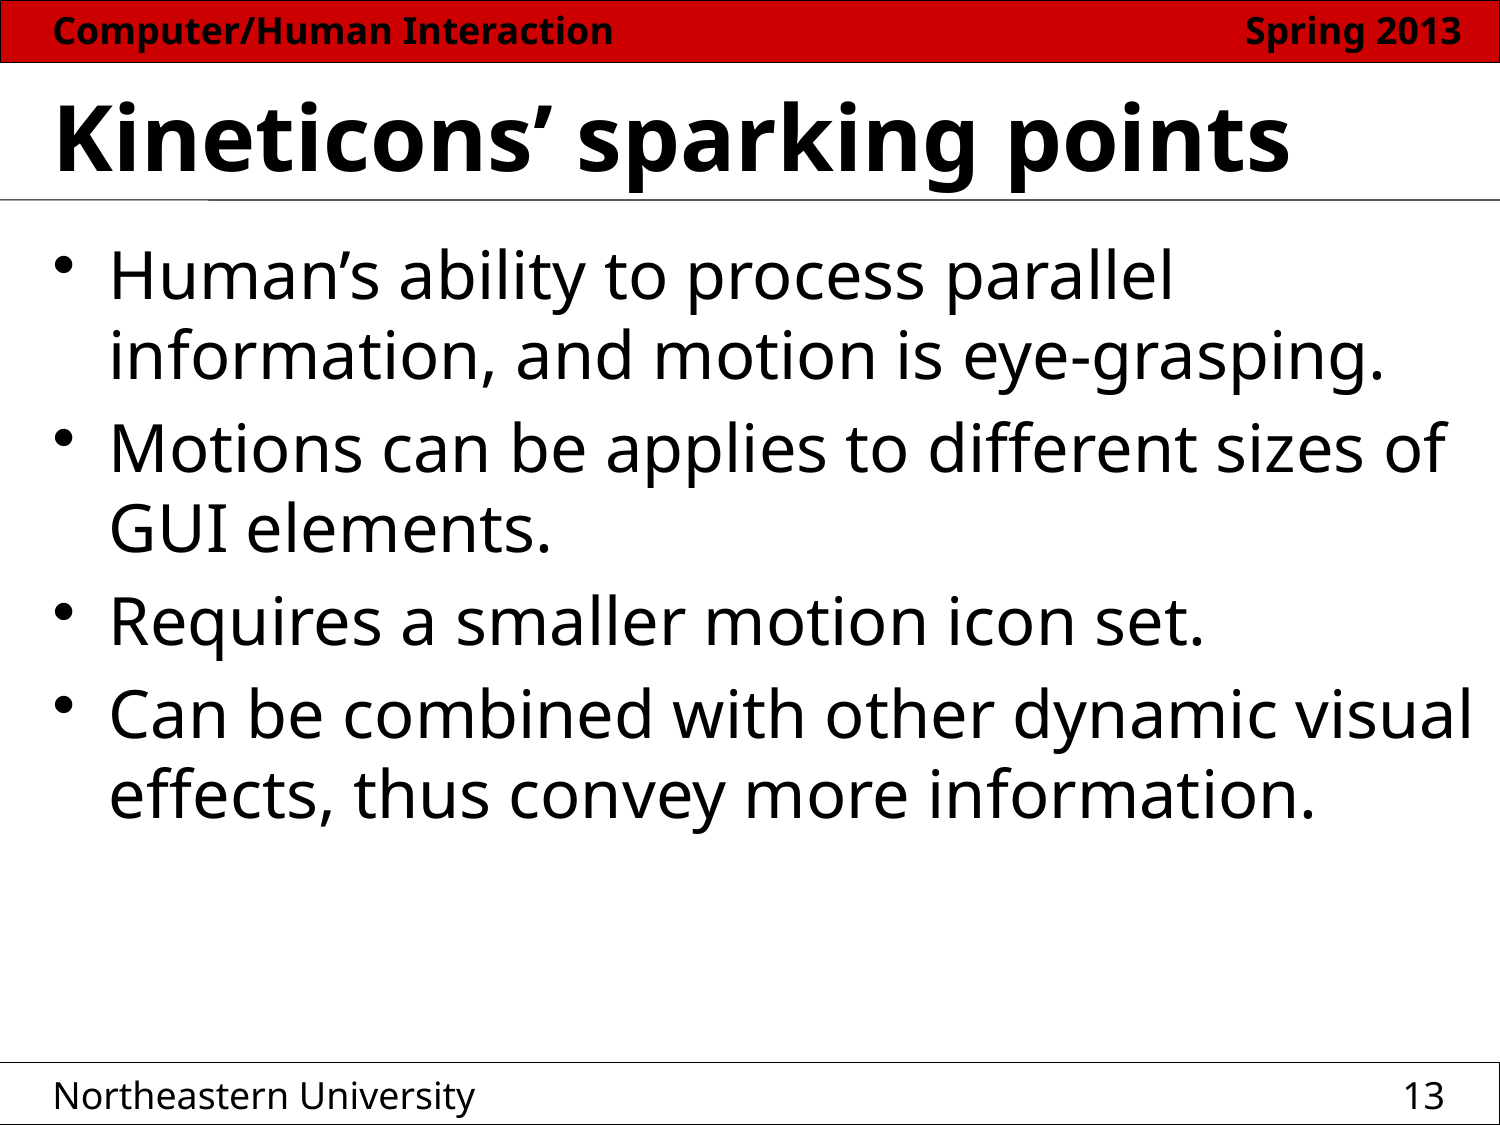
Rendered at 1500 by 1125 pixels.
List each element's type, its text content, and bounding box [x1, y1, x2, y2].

title Kineticons’ sparking points [37, 40, 1475, 224]
list Human’s ability to process parallel information, and motion is eye-grasping. Motions can be applies to different sizes of GUI elements. Requires a smaller motion icon set. Can be combined with other dynamic visual effects, thus convey more information. [37, 224, 1500, 1000]
